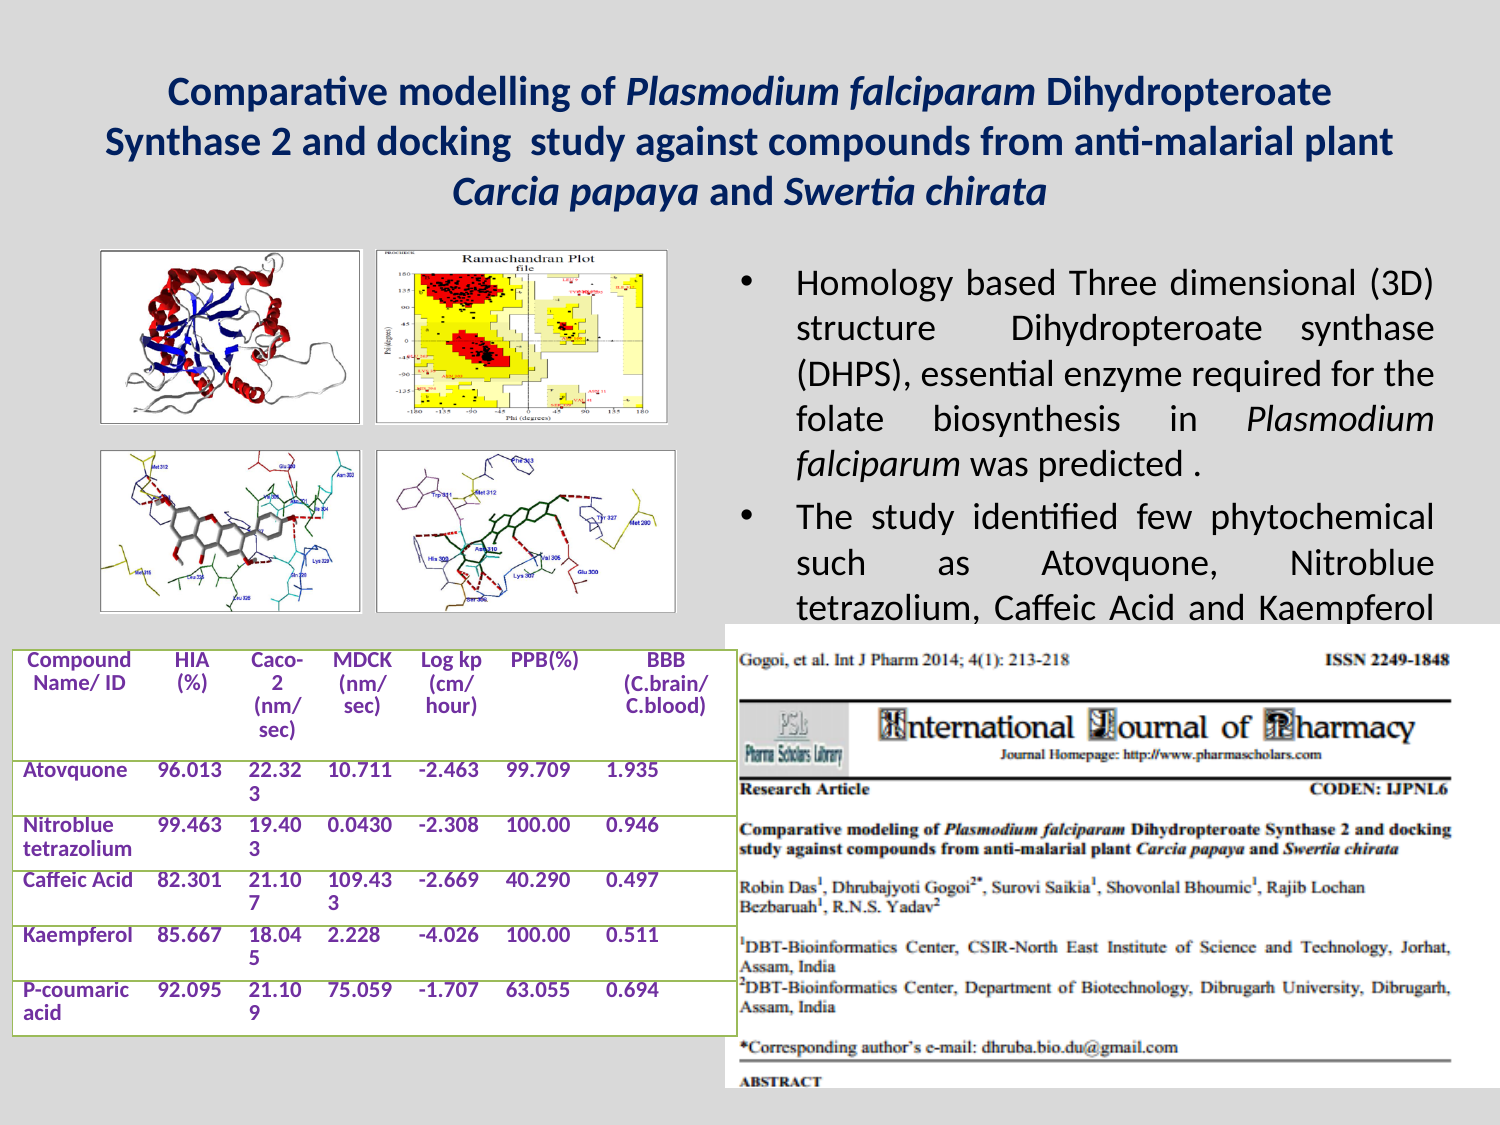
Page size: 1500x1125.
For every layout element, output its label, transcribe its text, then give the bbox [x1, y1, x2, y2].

table_cell 96.013 [147, 762, 238, 815]
table_cell 19.403 [238, 817, 317, 870]
table_cell 2.228 [317, 927, 408, 980]
picture [724, 624, 1500, 1088]
table_cell -2.669 [408, 872, 495, 925]
table_cell 63.055 [495, 982, 595, 1035]
table_header PPB(%) [495, 651, 595, 760]
table_cell P-coumaric acid [13, 982, 147, 1035]
table_cell 40.290 [495, 872, 595, 925]
table_cell 0.946 [595, 817, 719, 870]
table_cell 0.511 [595, 927, 719, 980]
picture [374, 449, 678, 613]
table_cell Caffeic Acid [13, 872, 147, 925]
table_header MDCK (nm/sec) [317, 651, 408, 760]
table_header BBB (C.brain/C.blood) [595, 651, 719, 760]
table_cell 92.095 [147, 982, 238, 1035]
table_cell 99.463 [147, 817, 238, 870]
picture [374, 249, 669, 426]
table_header Log kp (cm/hour) [408, 651, 495, 760]
table_cell Kaempferol [13, 927, 147, 980]
table_cell 1.935 [595, 762, 719, 815]
table_cell 82.301 [147, 872, 238, 925]
table_cell 100.00 [495, 817, 595, 870]
table_header Compound Name/ ID [13, 651, 147, 760]
table_cell 21.107 [238, 872, 317, 925]
table_cell -2.308 [408, 817, 495, 870]
table_header HIA (%) [147, 651, 238, 760]
table_cell 10.711 [317, 762, 408, 815]
table_cell 109.433 [317, 872, 408, 925]
table_cell 75.059 [317, 982, 408, 1035]
table_cell 21.109 [238, 982, 317, 1035]
table_cell 99.709 [495, 762, 595, 815]
table_cell -2.463 [408, 762, 495, 815]
table_cell 0.0430 [317, 817, 408, 870]
list Homology based Three dimensional (3D) structure Dihydropteroate synthase (DHPS), essential enzyme required for the folate biosynthesis in Plasmodium falciparum was predicted . The study identified few phytochemical such as Atovquone, Nitroblue tetrazolium, Caffeic Acid and Kaempferol in terms of least docking and optimum ADME scores as a novel DHPS inhibitor. [725, 249, 1450, 623]
table_cell 22.323 [238, 762, 317, 815]
table_header Caco-2 (nm/sec) [238, 651, 317, 760]
table_cell -1.707 [408, 982, 495, 1035]
table_cell 85.667 [147, 927, 238, 980]
title Comparative modelling of Plasmodium falciparam Dihydropteroate Synthase 2 and docking study against compounds from anti-malarial plant Carcia papaya and Swertia chirata [75, 45, 1425, 233]
table_cell 0.694 [595, 982, 719, 1035]
table_cell Nitroblue tetrazolium [13, 817, 147, 870]
table_cell 0.497 [595, 872, 719, 925]
picture [99, 249, 364, 426]
picture [99, 449, 363, 615]
table_cell 100.00 [495, 927, 595, 980]
table_cell -4.026 [408, 927, 495, 980]
table_cell Atovquone [13, 762, 147, 815]
table_cell 18.045 [238, 927, 317, 980]
